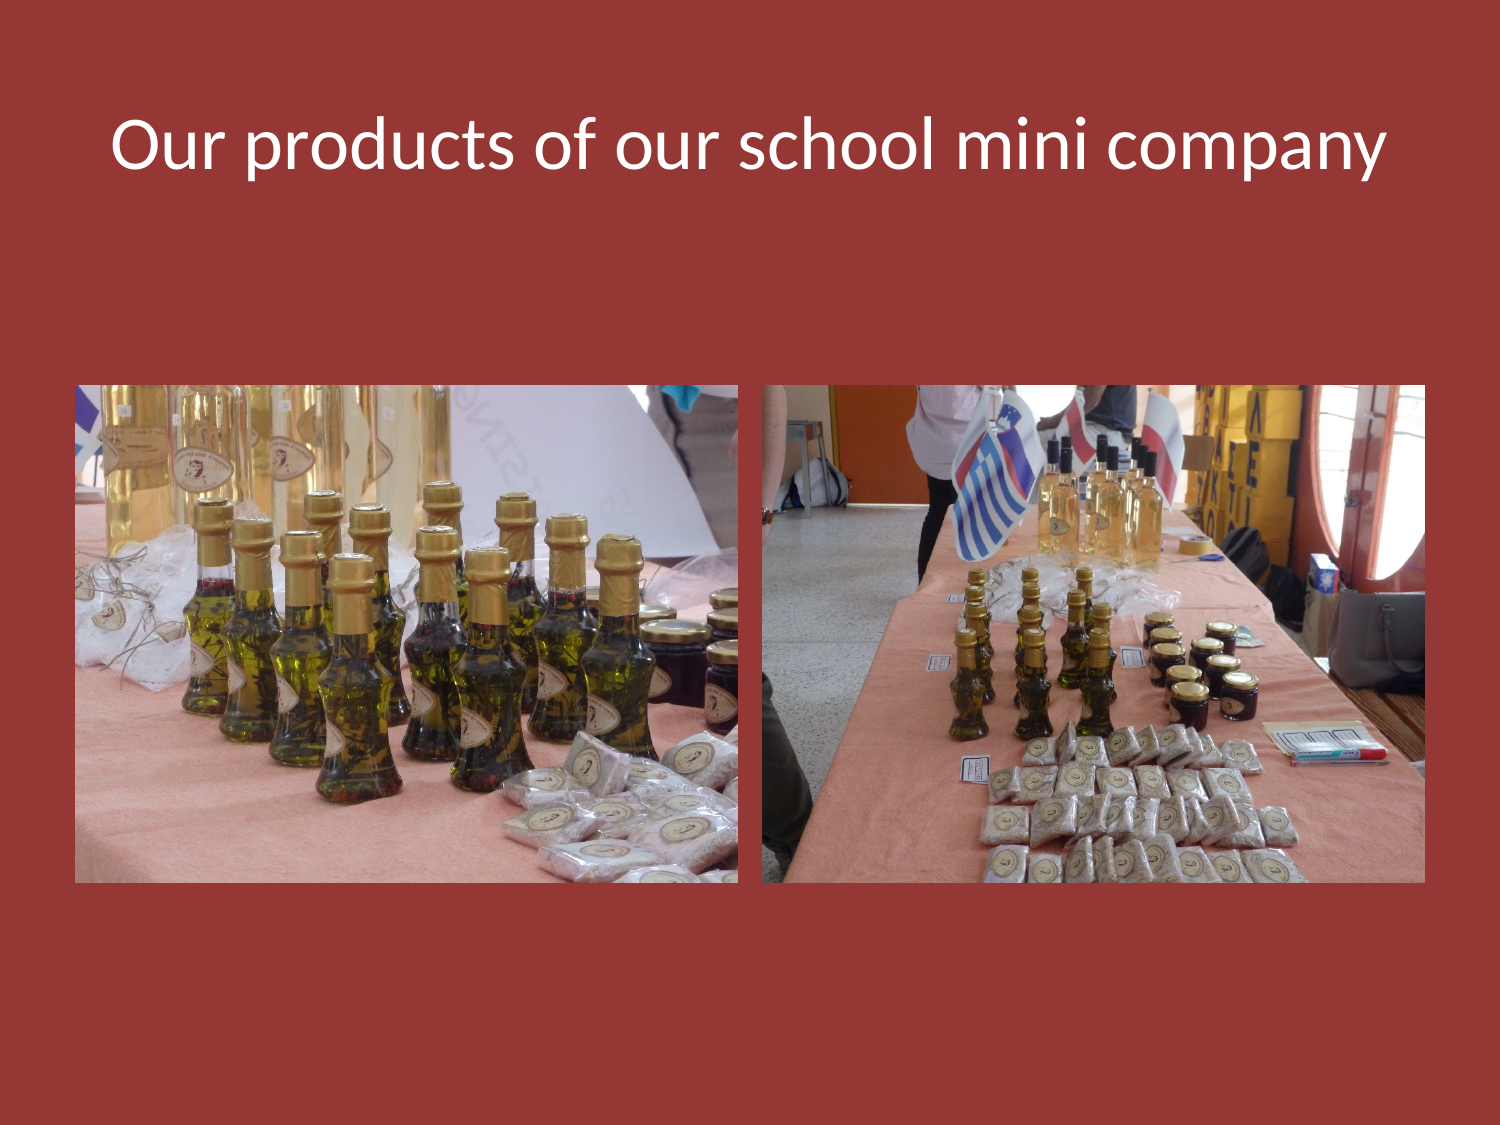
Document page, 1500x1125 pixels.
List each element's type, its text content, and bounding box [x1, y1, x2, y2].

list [762, 384, 1426, 883]
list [74, 384, 738, 883]
title Our products of our school mini company [75, 45, 1425, 233]
